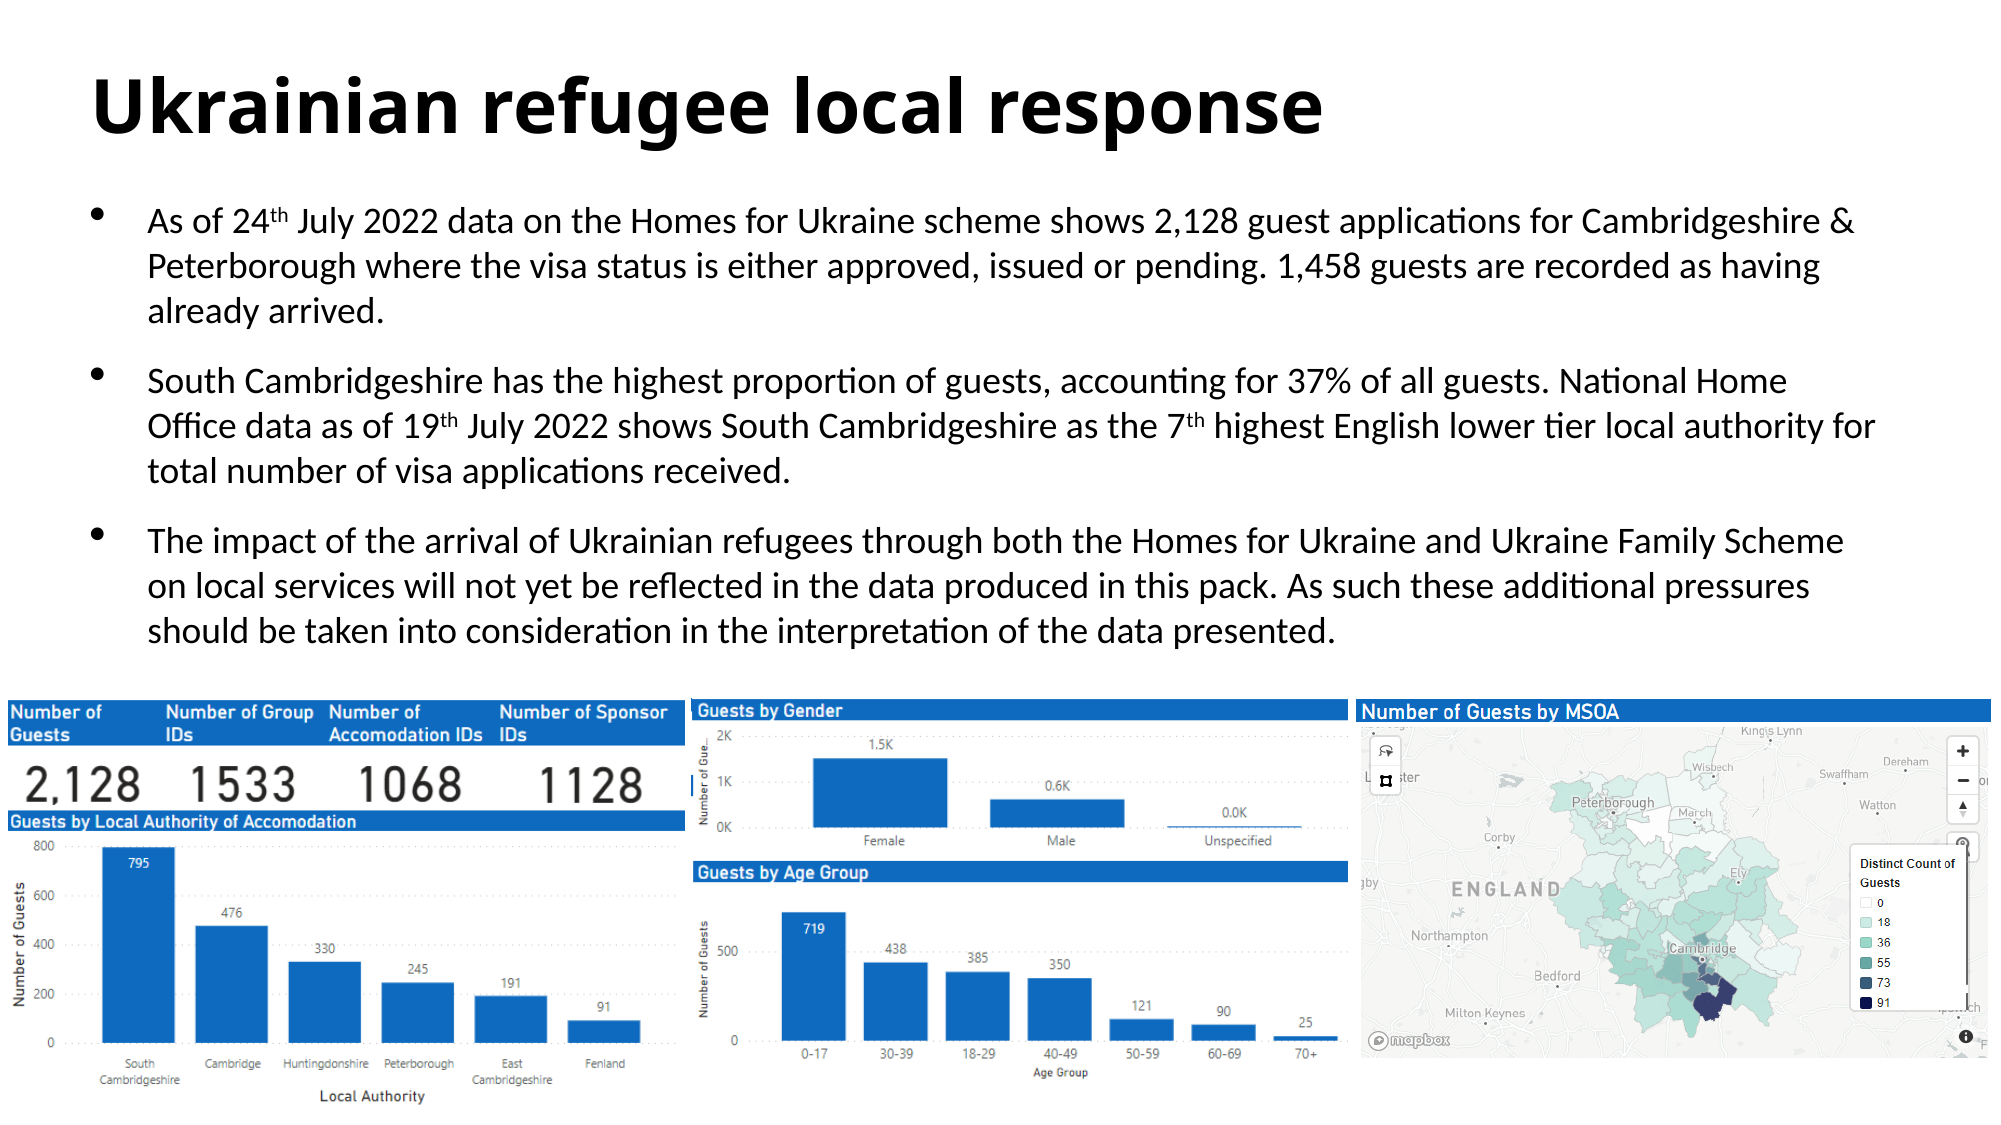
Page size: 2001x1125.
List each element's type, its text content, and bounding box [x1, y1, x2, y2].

text_box Ukrainian refugee local response [76, 51, 1692, 157]
picture [691, 698, 1348, 1092]
picture [8, 698, 685, 1110]
text_box As of 24th July 2022 data on the Homes for Ukraine scheme shows 2,128 guest applications for Cambridgeshire & Peterborough where the visa status is either approved, issued or pending. 1,458 guests are recorded as having already arrived. South Cambridgeshire has the highest proportion of guests, accounting for 37% of all guests. National Home Office data as of 19th July 2022 shows South Cambridgeshire as the 7th highest English lower tier local authority for total number of visa applications received. The impact of the arrival of Ukrainian refugees through both the Homes for Ukraine and Ukraine Family Scheme on local services will not yet be reflected in the data produced in this pack. As such these additional pressures should be taken into consideration in the interpretation of the data presented. [76, 188, 1898, 659]
picture [1353, 698, 1991, 1060]
